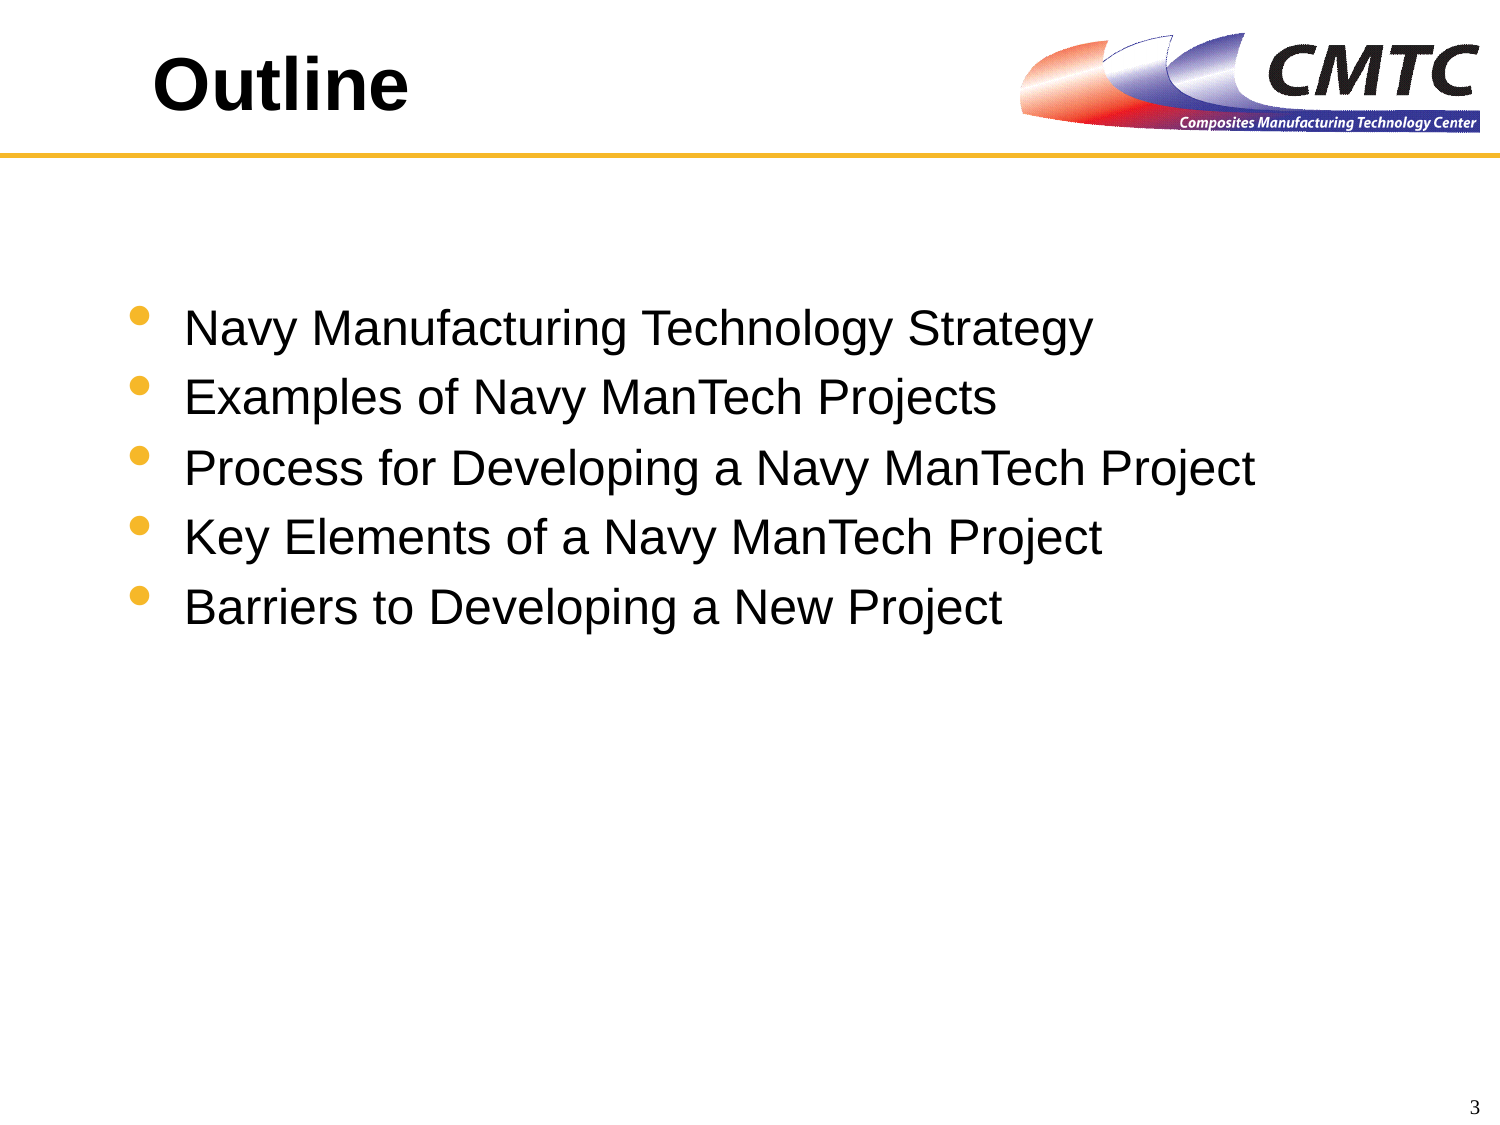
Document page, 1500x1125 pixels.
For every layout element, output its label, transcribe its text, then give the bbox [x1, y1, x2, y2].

list Navy Manufacturing Technology Strategy Examples of Navy ManTech Projects Process for Developing a Navy ManTech Project Key Elements of a Navy ManTech Project Barriers to Developing a New Project [112, 287, 1400, 1030]
picture [1225, 32, 1480, 133]
title Outline [137, 24, 1225, 156]
